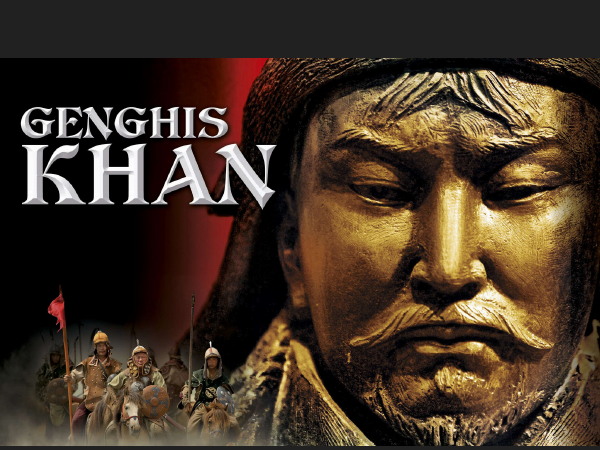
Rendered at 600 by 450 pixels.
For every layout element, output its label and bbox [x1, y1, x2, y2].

picture [0, 57, 600, 446]
